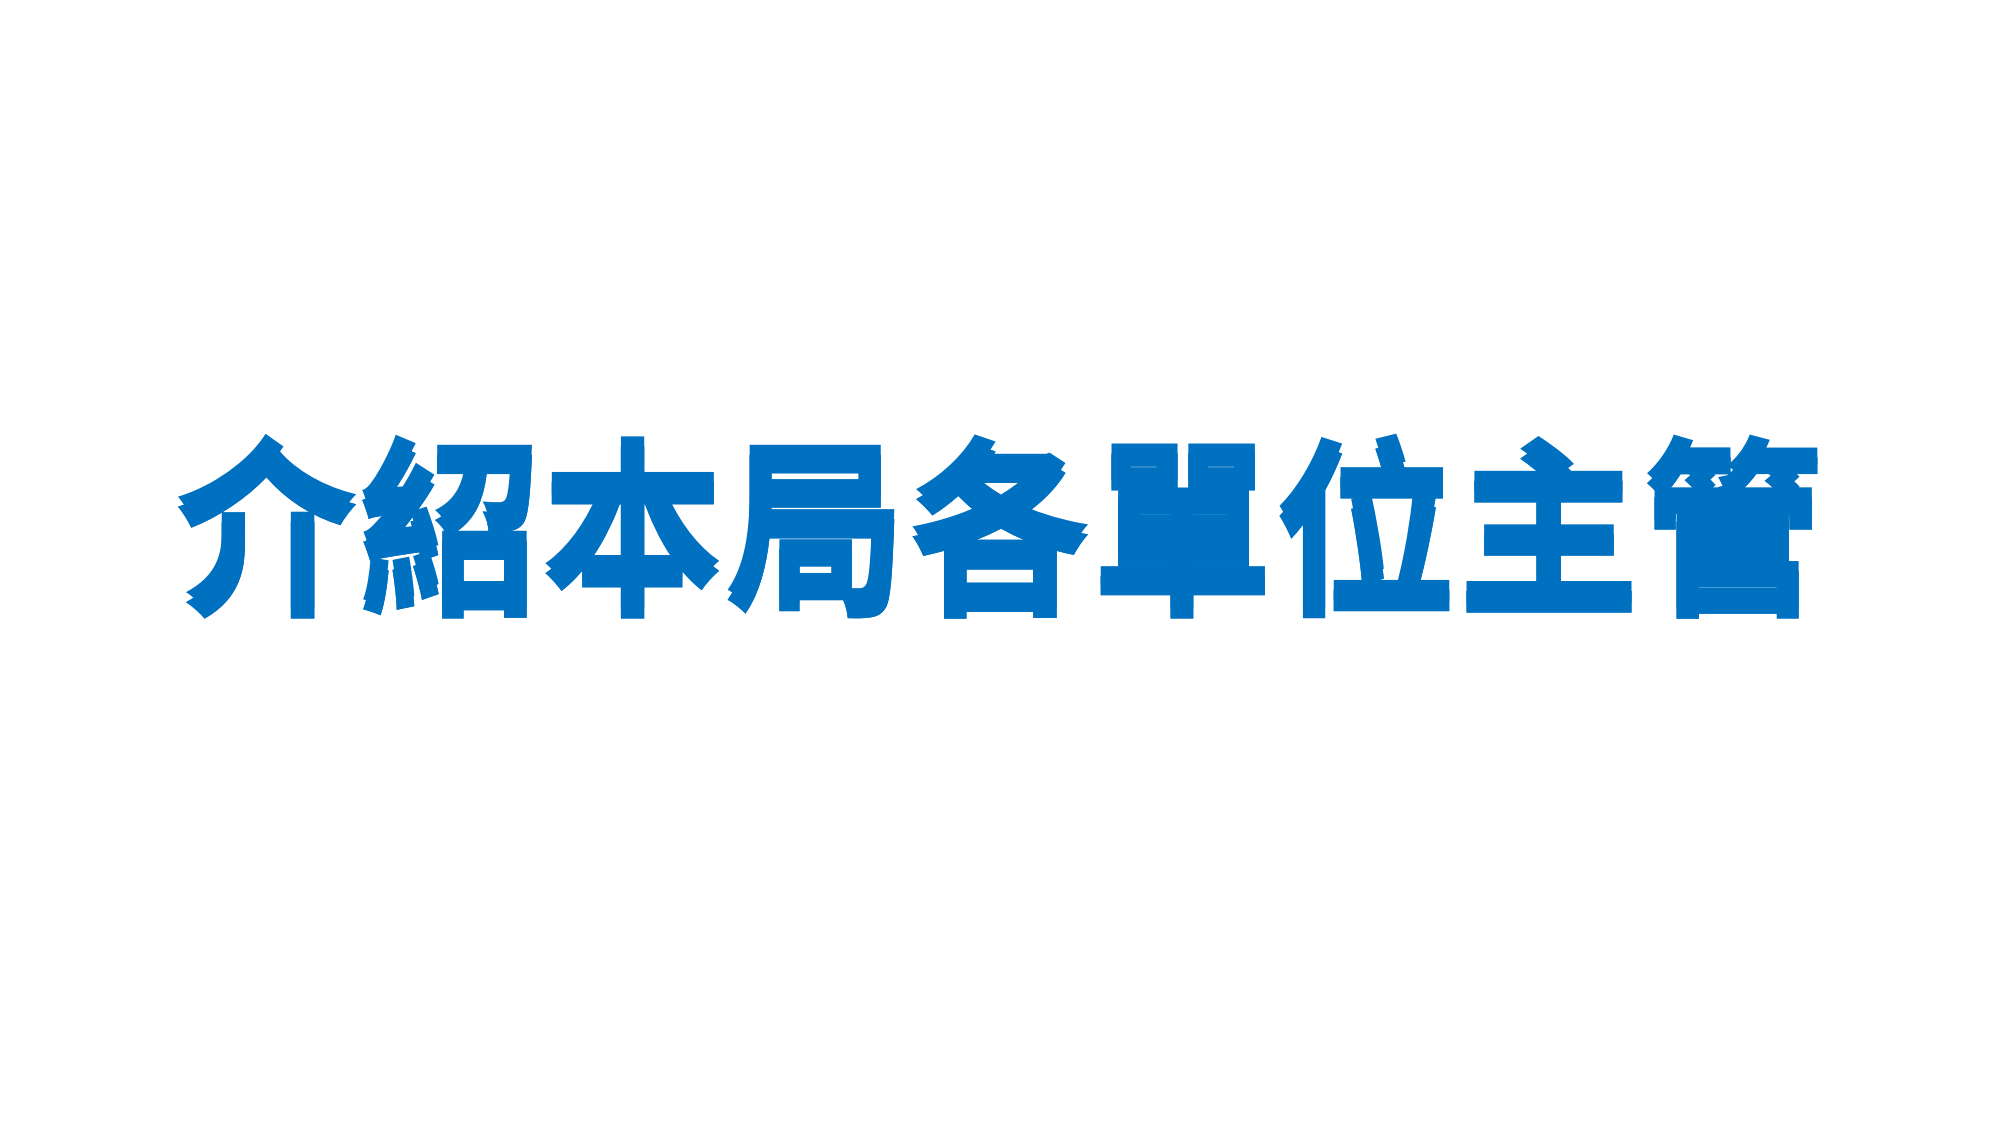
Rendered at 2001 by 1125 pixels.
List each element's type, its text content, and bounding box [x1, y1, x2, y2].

text_box 介紹本局各單位主管 [84, 527, 1916, 751]
text_box 介紹本局各單位主管 [84, 517, 1916, 527]
